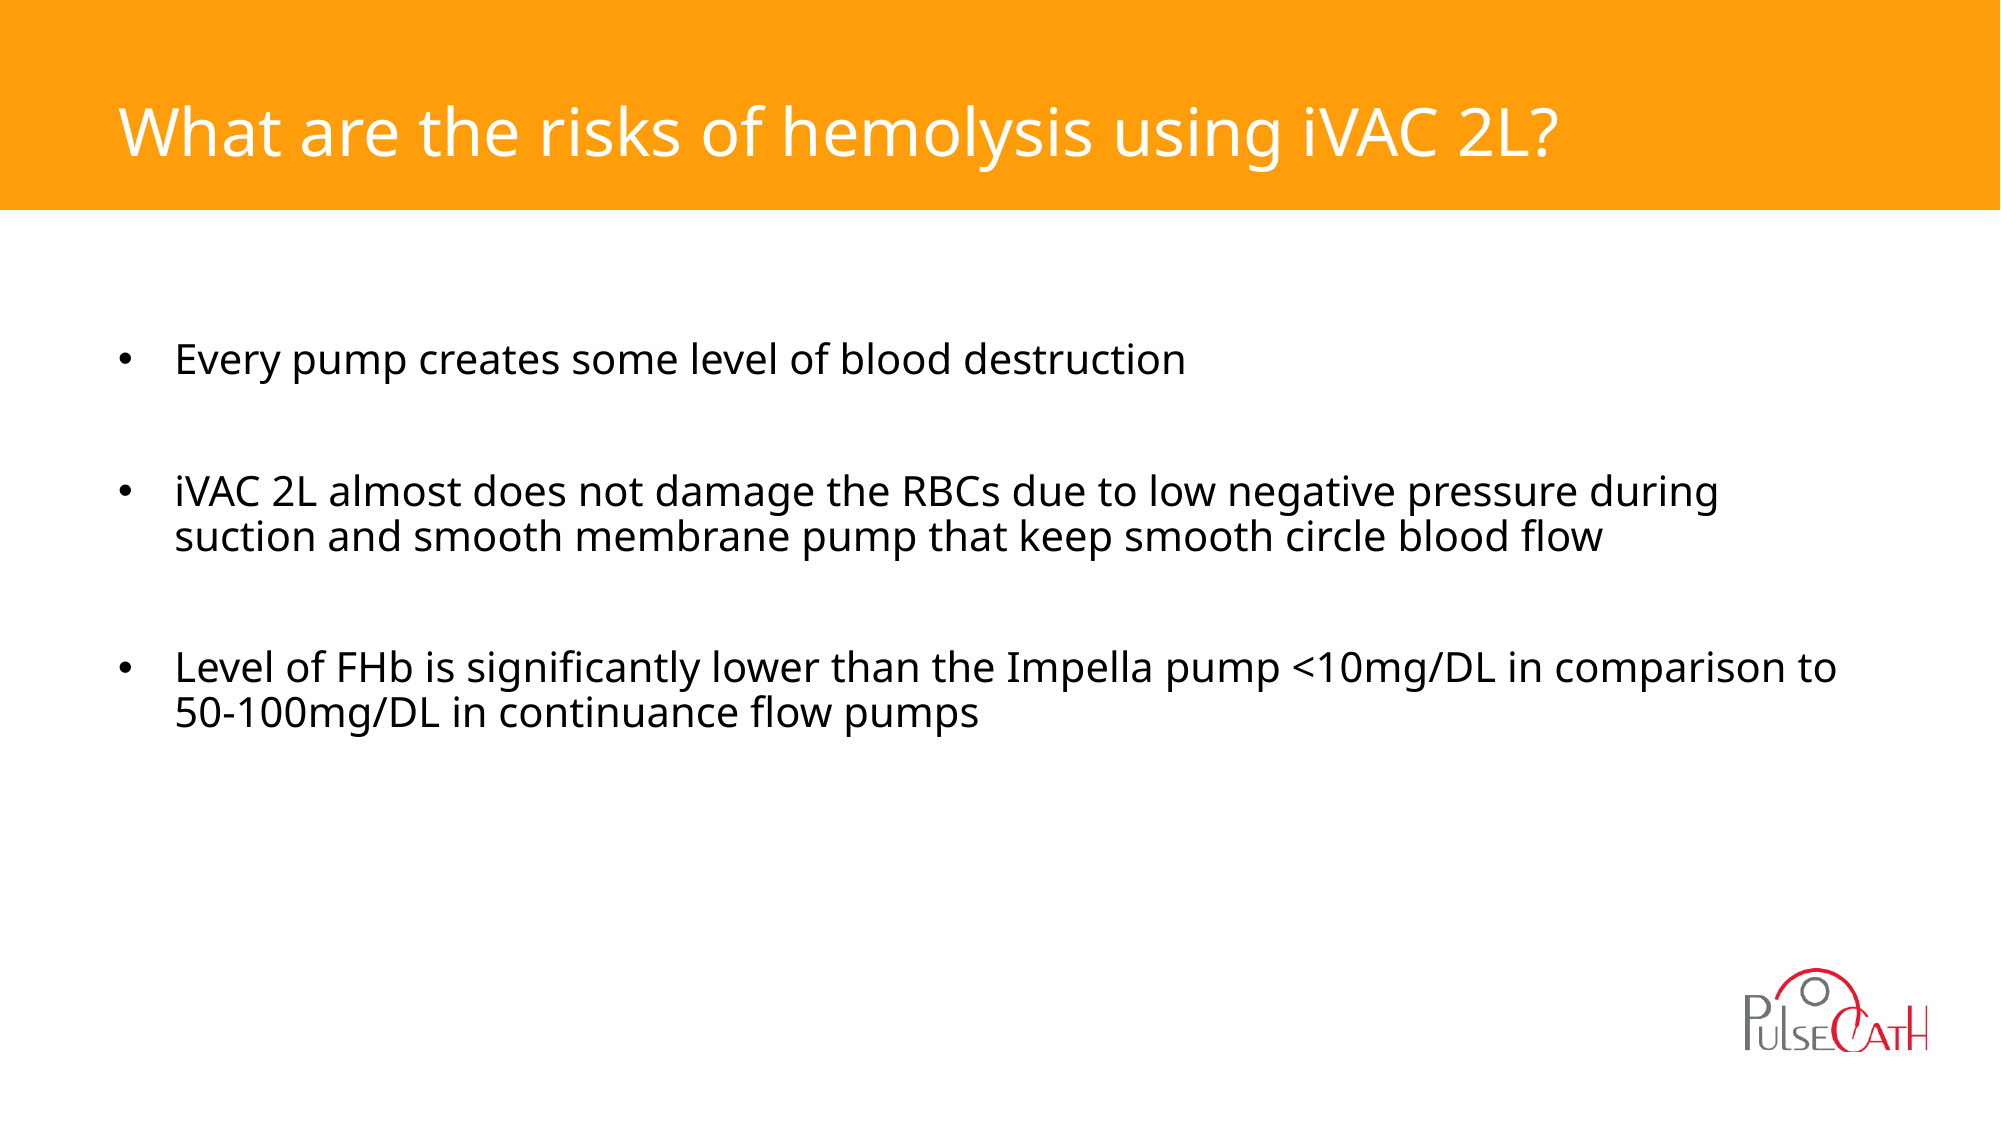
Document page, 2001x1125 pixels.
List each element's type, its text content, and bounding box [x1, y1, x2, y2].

list Every pump creates some level of blood destruction iVAC 2L almost does not damage the RBCs due to low negative pressure during suction and smooth membrane pump that keep smooth circle blood flow Level of FHb is significantly lower than the Impella pump <10mg/DL in comparison to 50-100mg/DL in continuance flow pumps [118, 338, 1844, 964]
title What are the risks of hemolysis using iVAC 2L? [0, 0, 2000, 210]
